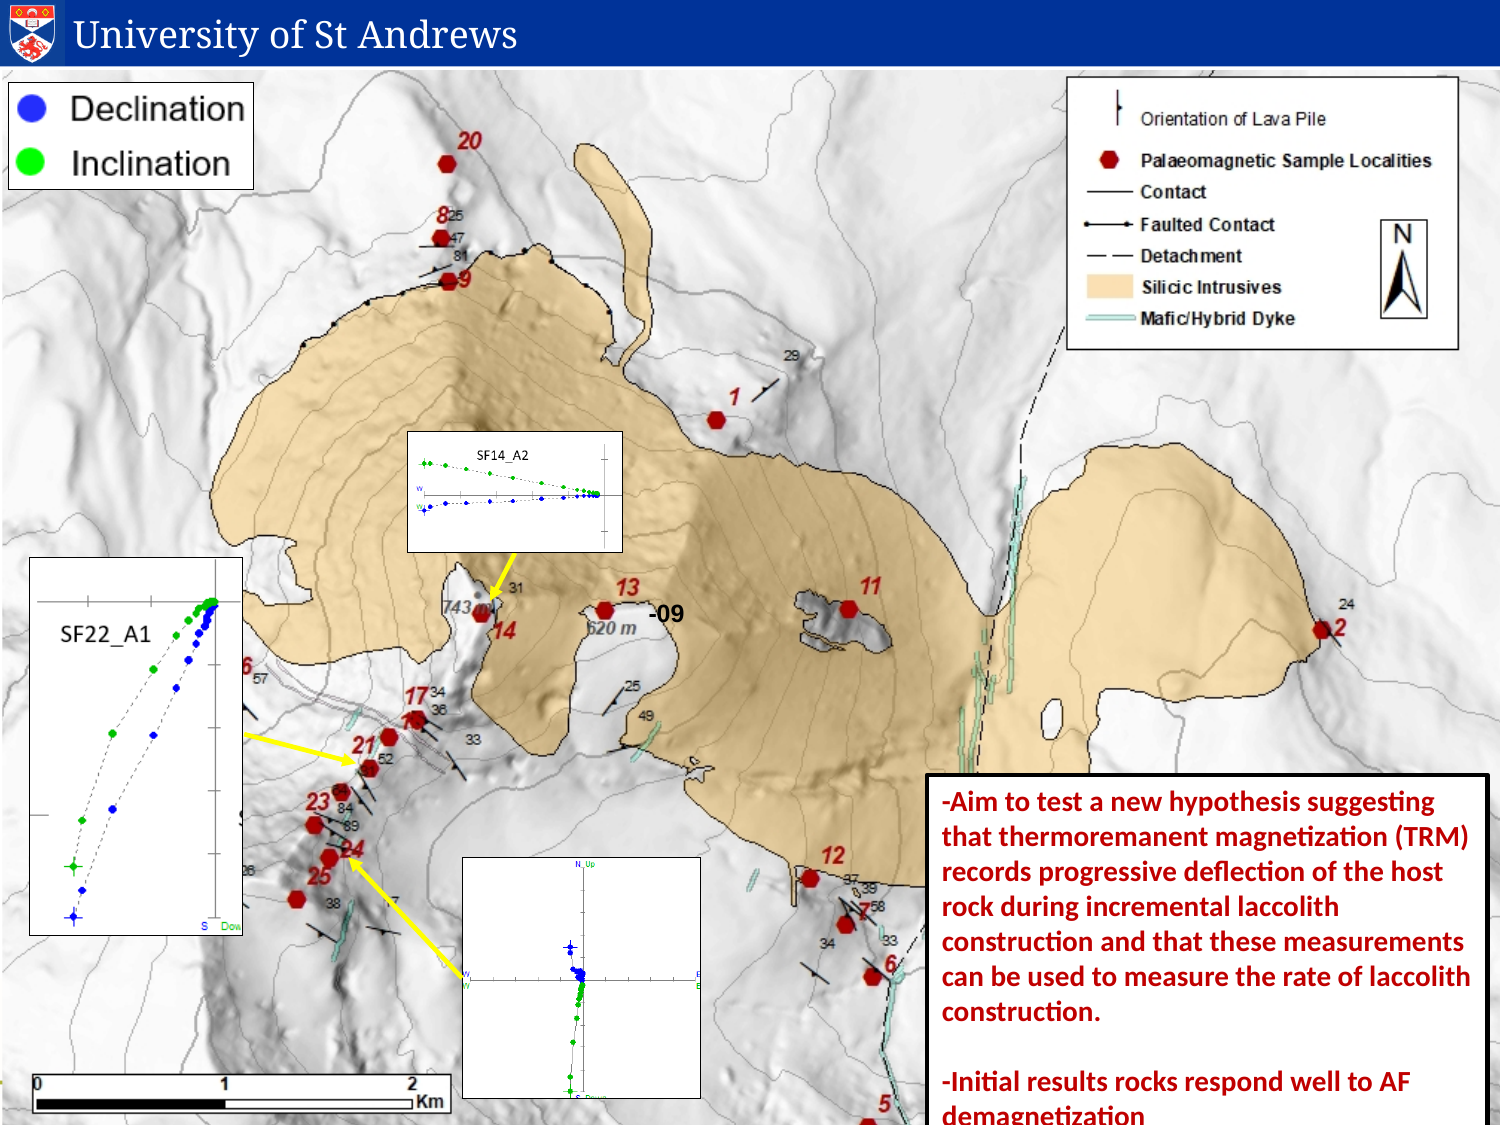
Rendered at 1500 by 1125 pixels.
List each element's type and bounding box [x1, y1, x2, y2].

picture [0, 70, 1500, 1125]
picture [0, 0, 65, 66]
text_box [348, 856, 463, 979]
text_box [246, 733, 357, 764]
text_box [489, 562, 516, 602]
